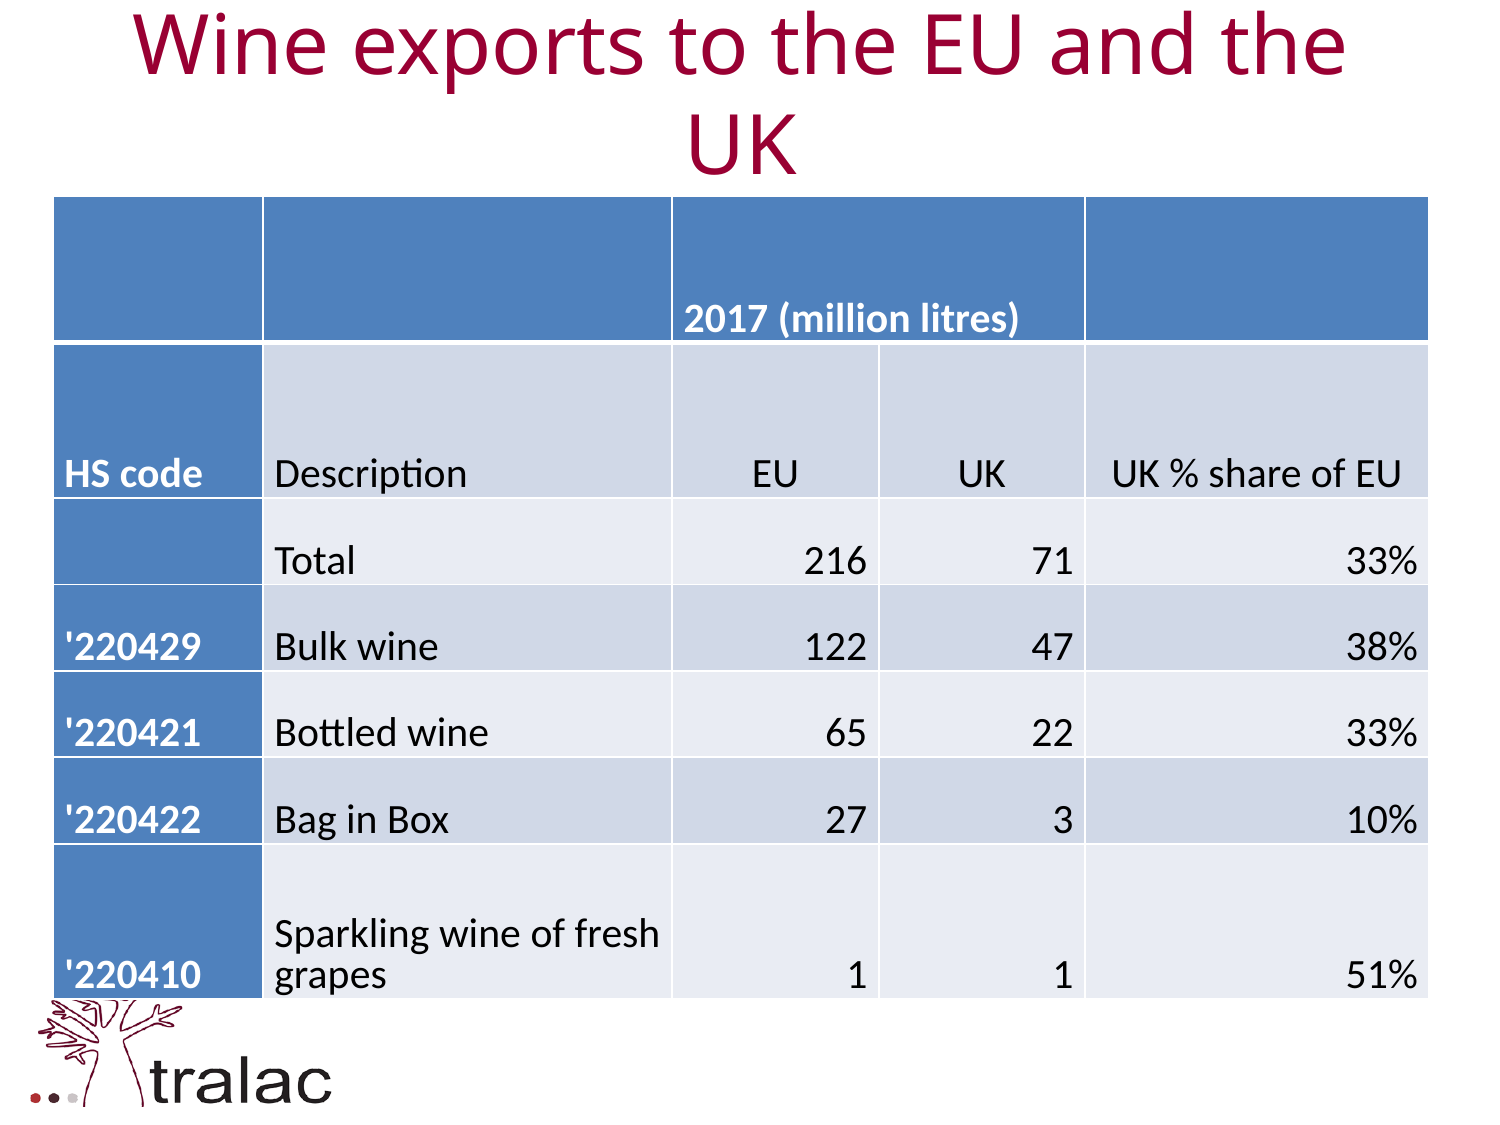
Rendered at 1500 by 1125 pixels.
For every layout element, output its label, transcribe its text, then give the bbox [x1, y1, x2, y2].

table_cell 47 [880, 585, 1084, 670]
table_cell UK [880, 345, 1084, 497]
table_cell Bulk wine [264, 585, 671, 670]
table_cell Description [264, 345, 671, 497]
table_cell 22 [880, 672, 1084, 756]
table_cell HS code [54, 345, 262, 497]
title Wine exports to the EU and the UK [53, 0, 1430, 200]
table_cell 33% [1086, 672, 1428, 756]
table_cell Sparkling wine of fresh grapes [264, 845, 671, 998]
table_cell '220429 [54, 585, 262, 670]
table_cell '220410 [54, 845, 262, 998]
table_cell '220422 [54, 758, 262, 843]
table_cell 1 [880, 845, 1084, 998]
table_cell [54, 499, 262, 584]
table_cell Bottled wine [264, 672, 671, 756]
table_cell 65 [673, 672, 878, 756]
table_header [54, 200, 262, 340]
table_header 2017 (million litres) [673, 200, 1084, 340]
table_cell 71 [880, 499, 1084, 584]
table_header [1086, 200, 1428, 340]
table_cell 51% [1086, 845, 1428, 998]
table_cell Bag in Box [264, 758, 671, 843]
table_cell 3 [880, 758, 1084, 843]
table_cell UK % share of EU [1086, 345, 1428, 497]
table_cell EU [673, 345, 878, 497]
table_cell 10% [1086, 758, 1428, 843]
table_cell '220421 [54, 672, 262, 756]
table_cell 38% [1086, 585, 1428, 670]
picture [26, 975, 337, 1107]
table_cell 33% [1086, 499, 1428, 584]
table_cell 27 [673, 758, 878, 843]
table_cell 1 [673, 845, 878, 998]
table_cell 216 [673, 499, 878, 584]
table_cell Total [264, 499, 671, 584]
table_header [264, 200, 671, 340]
table_cell 122 [673, 585, 878, 670]
